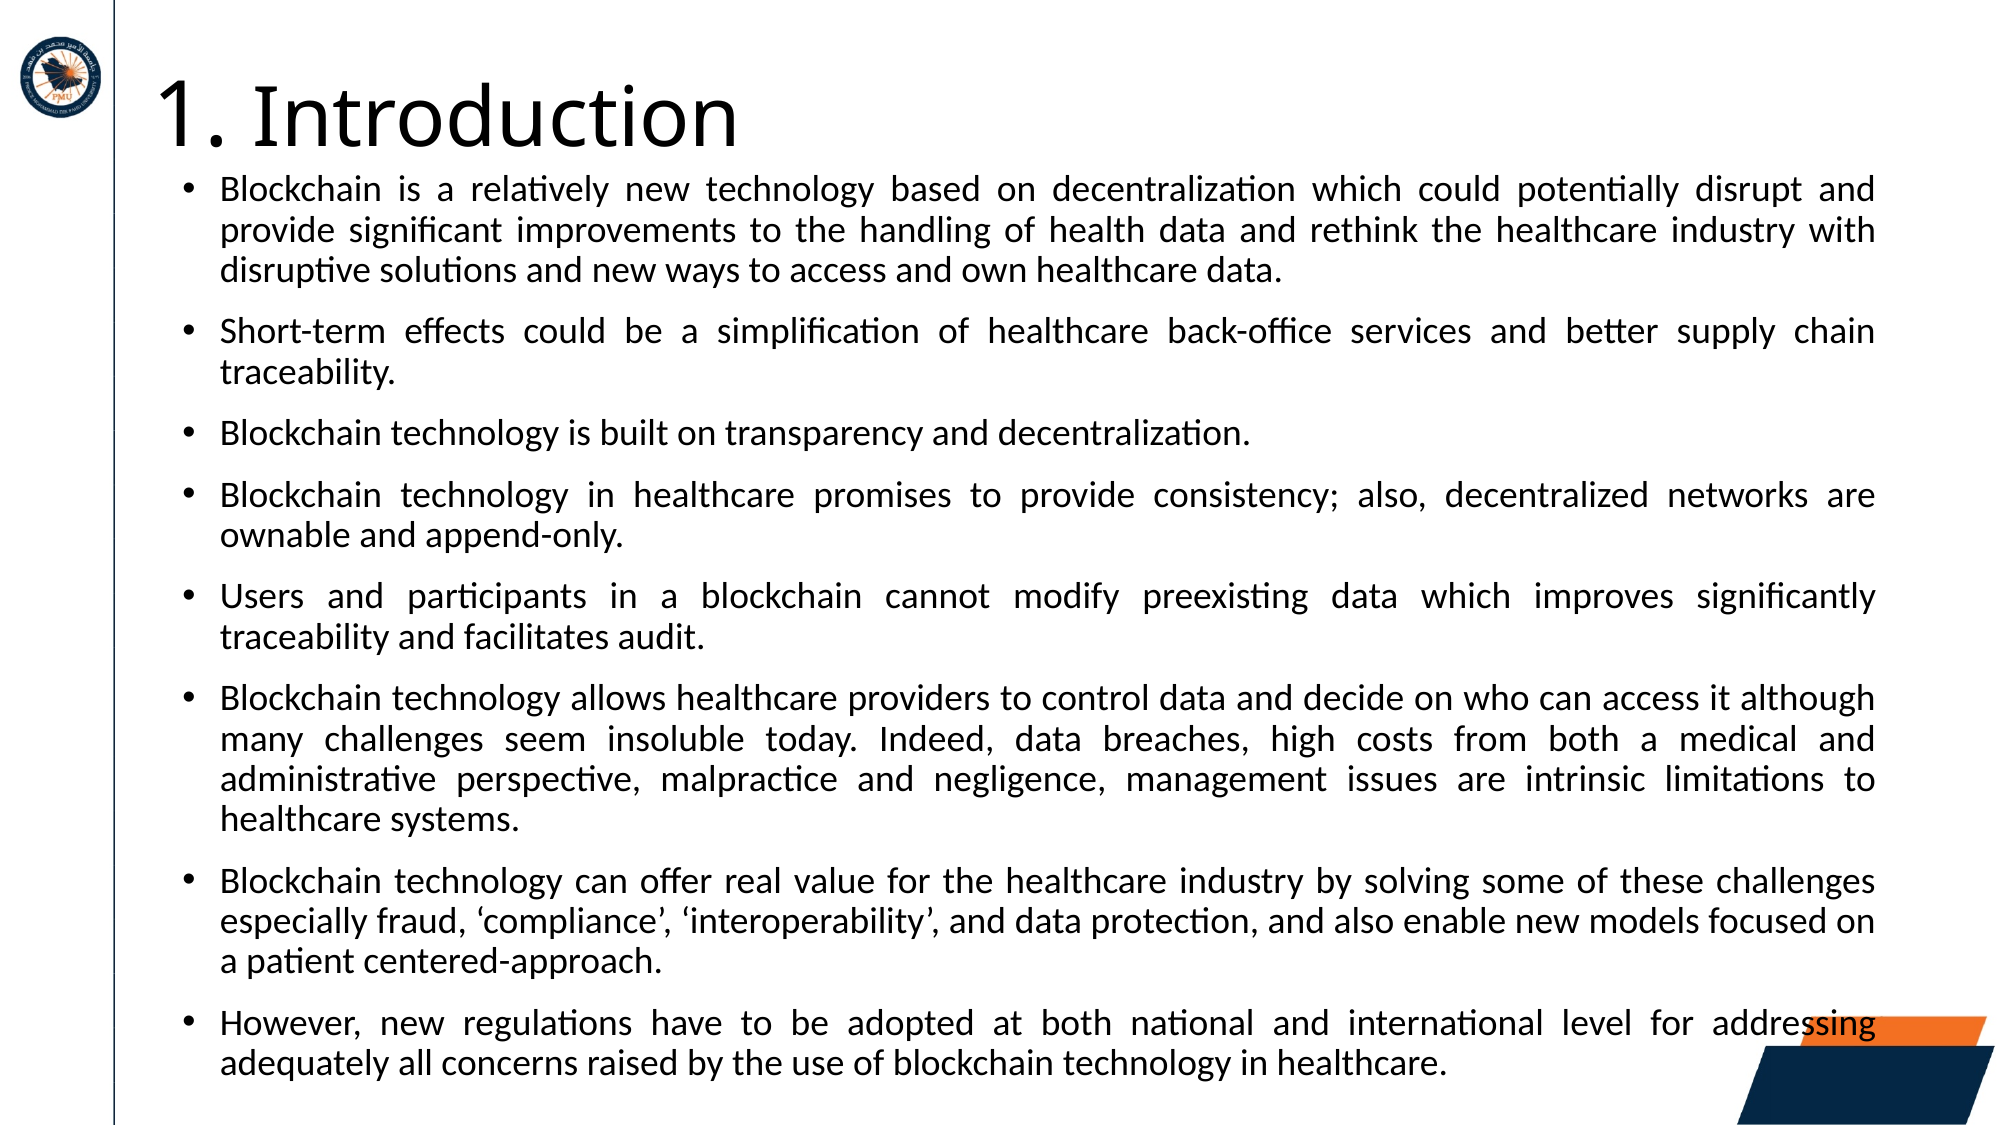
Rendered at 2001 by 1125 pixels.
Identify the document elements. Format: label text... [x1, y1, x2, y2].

list Blockchain is a relatively new technology based on decentralization which could potentially disrupt and provide significant improvements to the handling of health data and rethink the healthcare industry with disruptive solutions and new ways to access and own healthcare data. Short-term effects could be a simplification of healthcare back-office services and better supply chain traceability. Blockchain technology is built on transparency and decentralization. Blockchain technology in healthcare promises to provide consistency; also, decentralized networks are ownable and append-only. Users and participants in a blockchain cannot modify preexisting data which improves significantly traceability and facilitates audit. Blockchain technology allows healthcare providers to control data and decide on who can access it although many challenges seem insoluble today. Indeed, data breaches, high costs from both a medical and administrative perspective, malpractice and negligence, management issues are intrinsic limitations to healthcare systems. Blockchain technology can offer real value for the healthcare industry by solving some of these challenges especially fraud, ‘compliance’, ‘interoperability’, and data protection, and also enable new models focused on a patient centered-approach. However, new regulations have to be adopted at both national and international level for addressing adequately all concerns raised by the use of blockchain technology in healthcare. [167, 161, 1893, 1110]
picture [0, 0, 2000, 1125]
title 1. Introduction [137, 59, 1863, 278]
